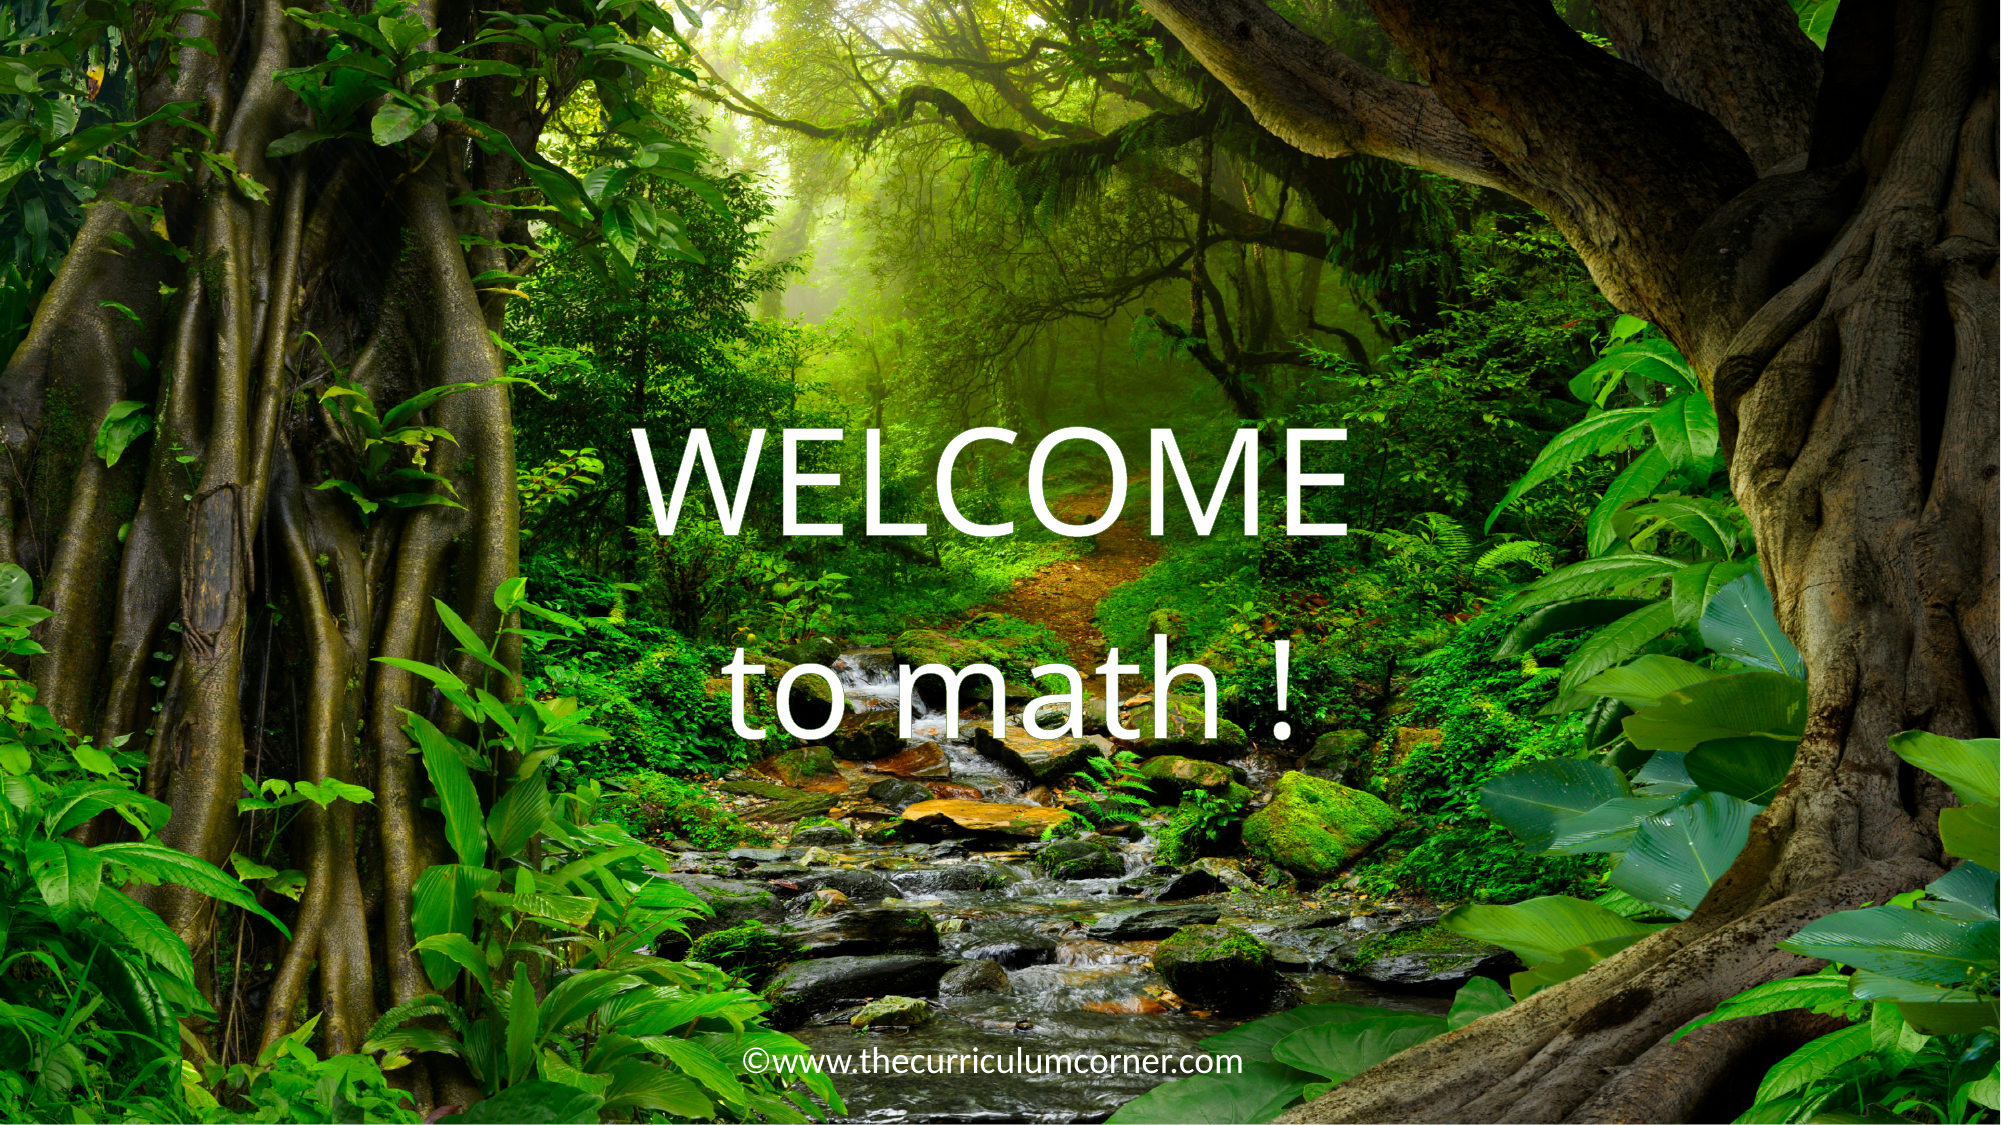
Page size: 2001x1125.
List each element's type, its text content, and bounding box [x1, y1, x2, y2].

text_box WELCOME [614, 378, 1372, 573]
text_box to math ! [704, 593, 1316, 774]
text_box ©www.thecurriculumcorner.com [725, 1028, 1260, 1089]
picture [0, 0, 2001, 1125]
